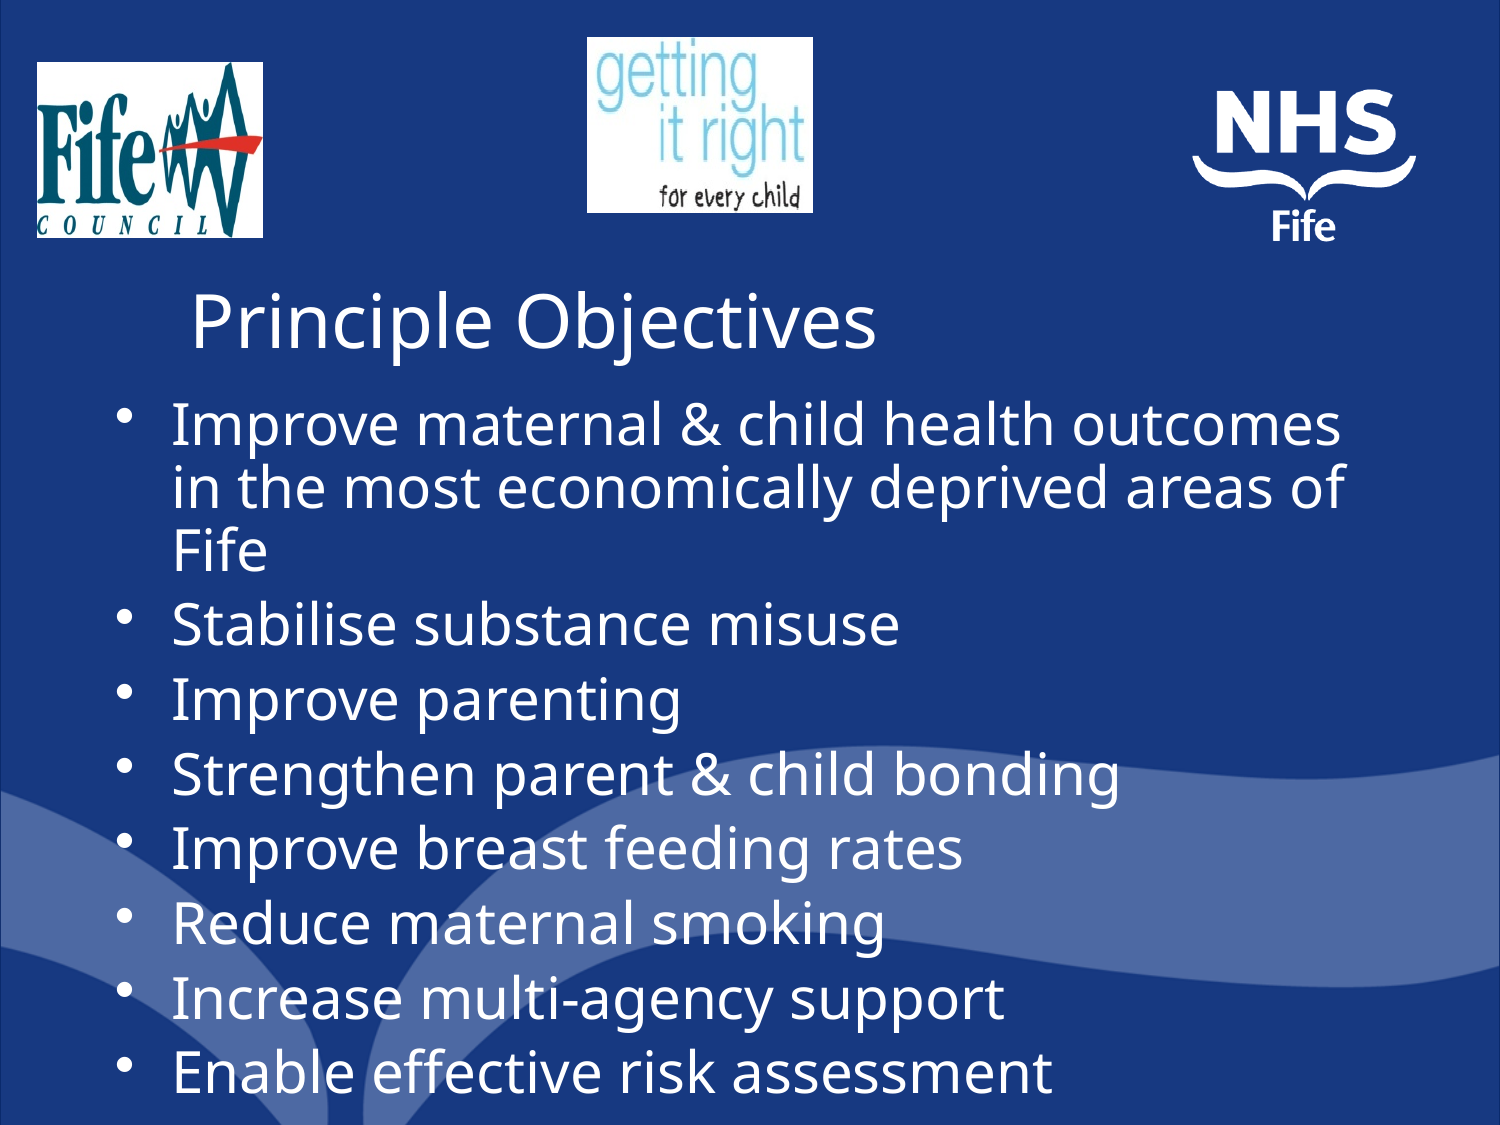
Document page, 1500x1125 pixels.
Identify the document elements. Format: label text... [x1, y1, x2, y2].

picture [587, 37, 813, 213]
title Principle Objectives [174, 224, 1324, 387]
picture [37, 62, 263, 238]
list Improve maternal & child health outcomes in the most economically deprived areas of Fife Stabilise substance misuse Improve parenting Strengthen parent & child bonding Improve breast feeding rates Reduce maternal smoking Increase multi-agency support Enable effective risk assessment [99, 387, 1413, 1051]
